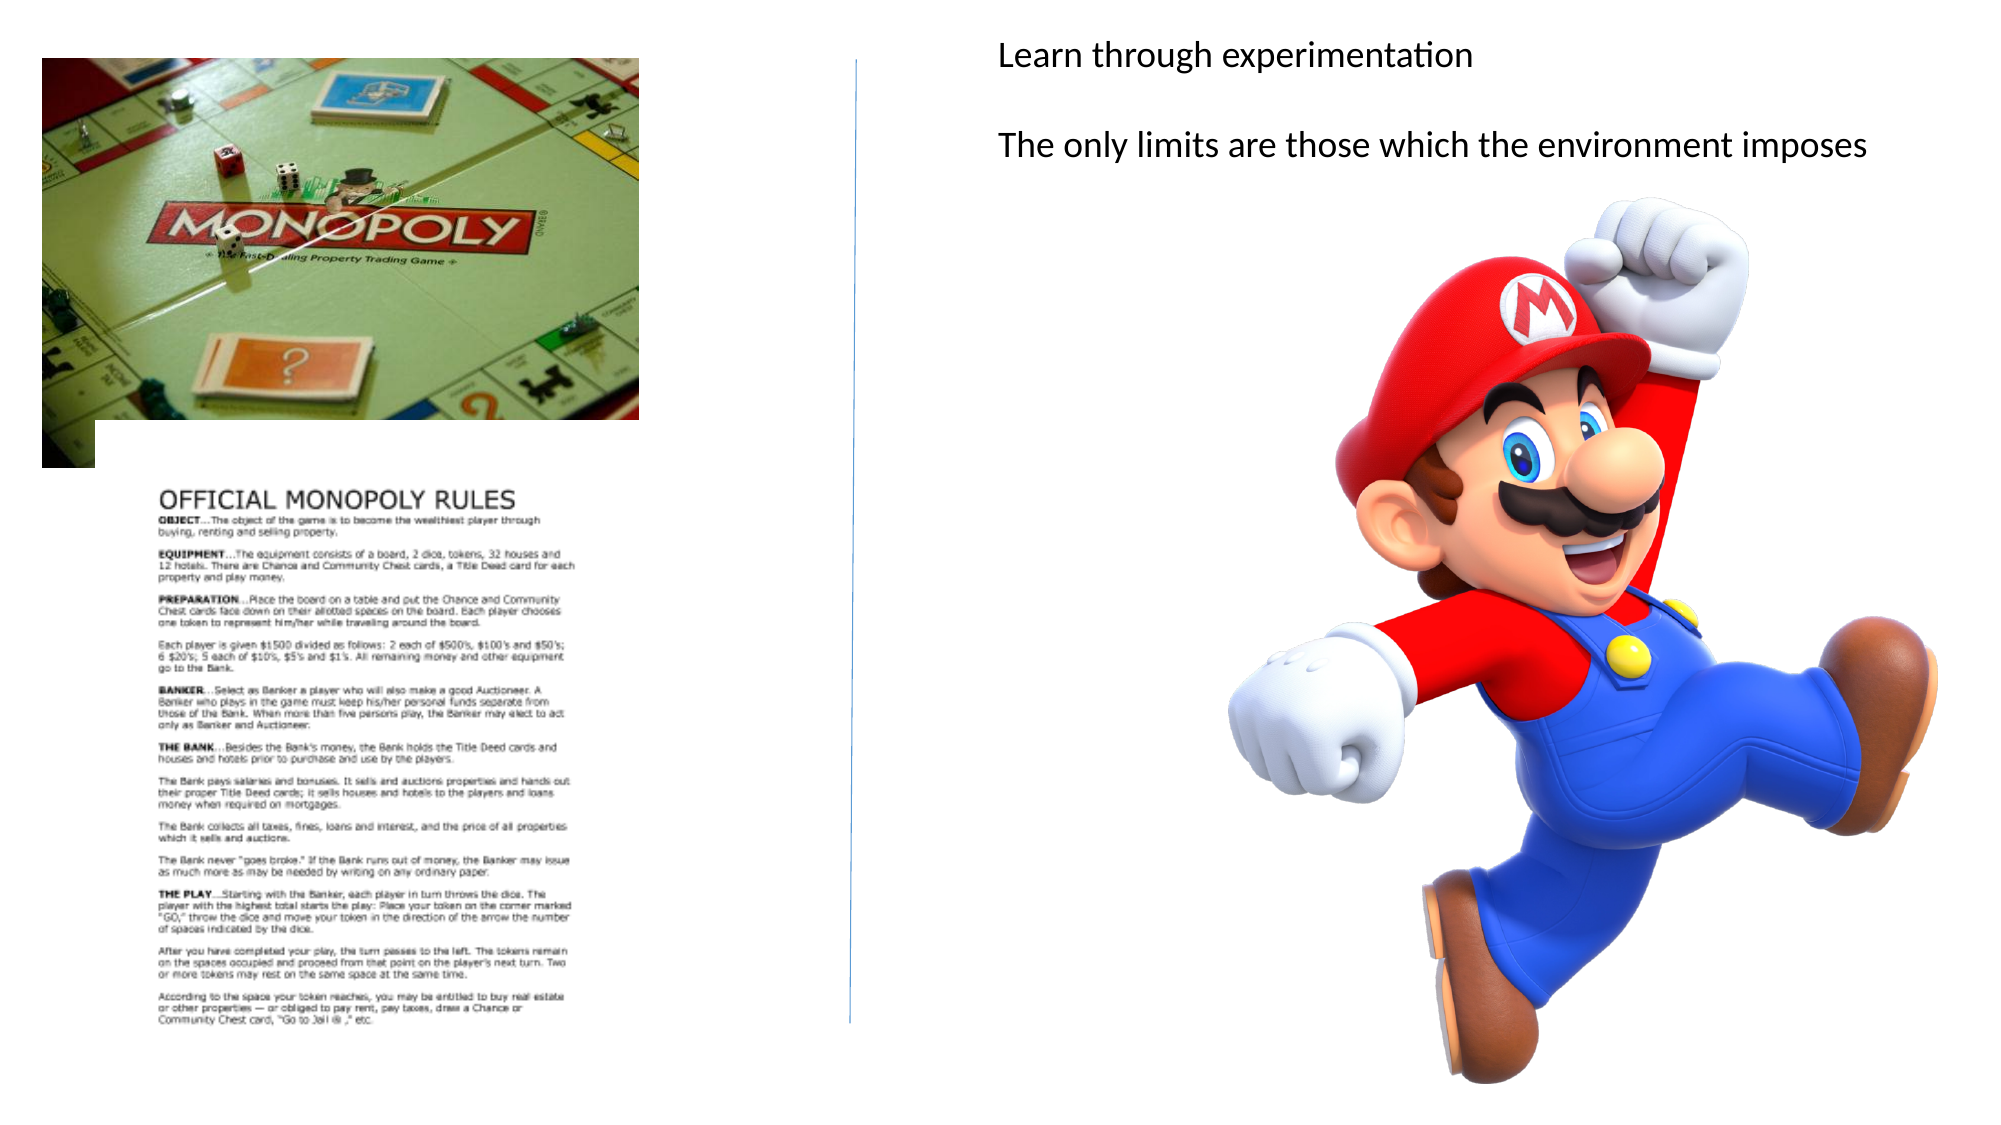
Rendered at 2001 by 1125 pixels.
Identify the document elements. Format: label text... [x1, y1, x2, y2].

picture [1228, 197, 1938, 1084]
text_box Learn through experimentation The only limits are those which the environment imposes [983, 22, 1907, 173]
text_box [849, 59, 857, 1024]
picture [42, 58, 640, 1125]
